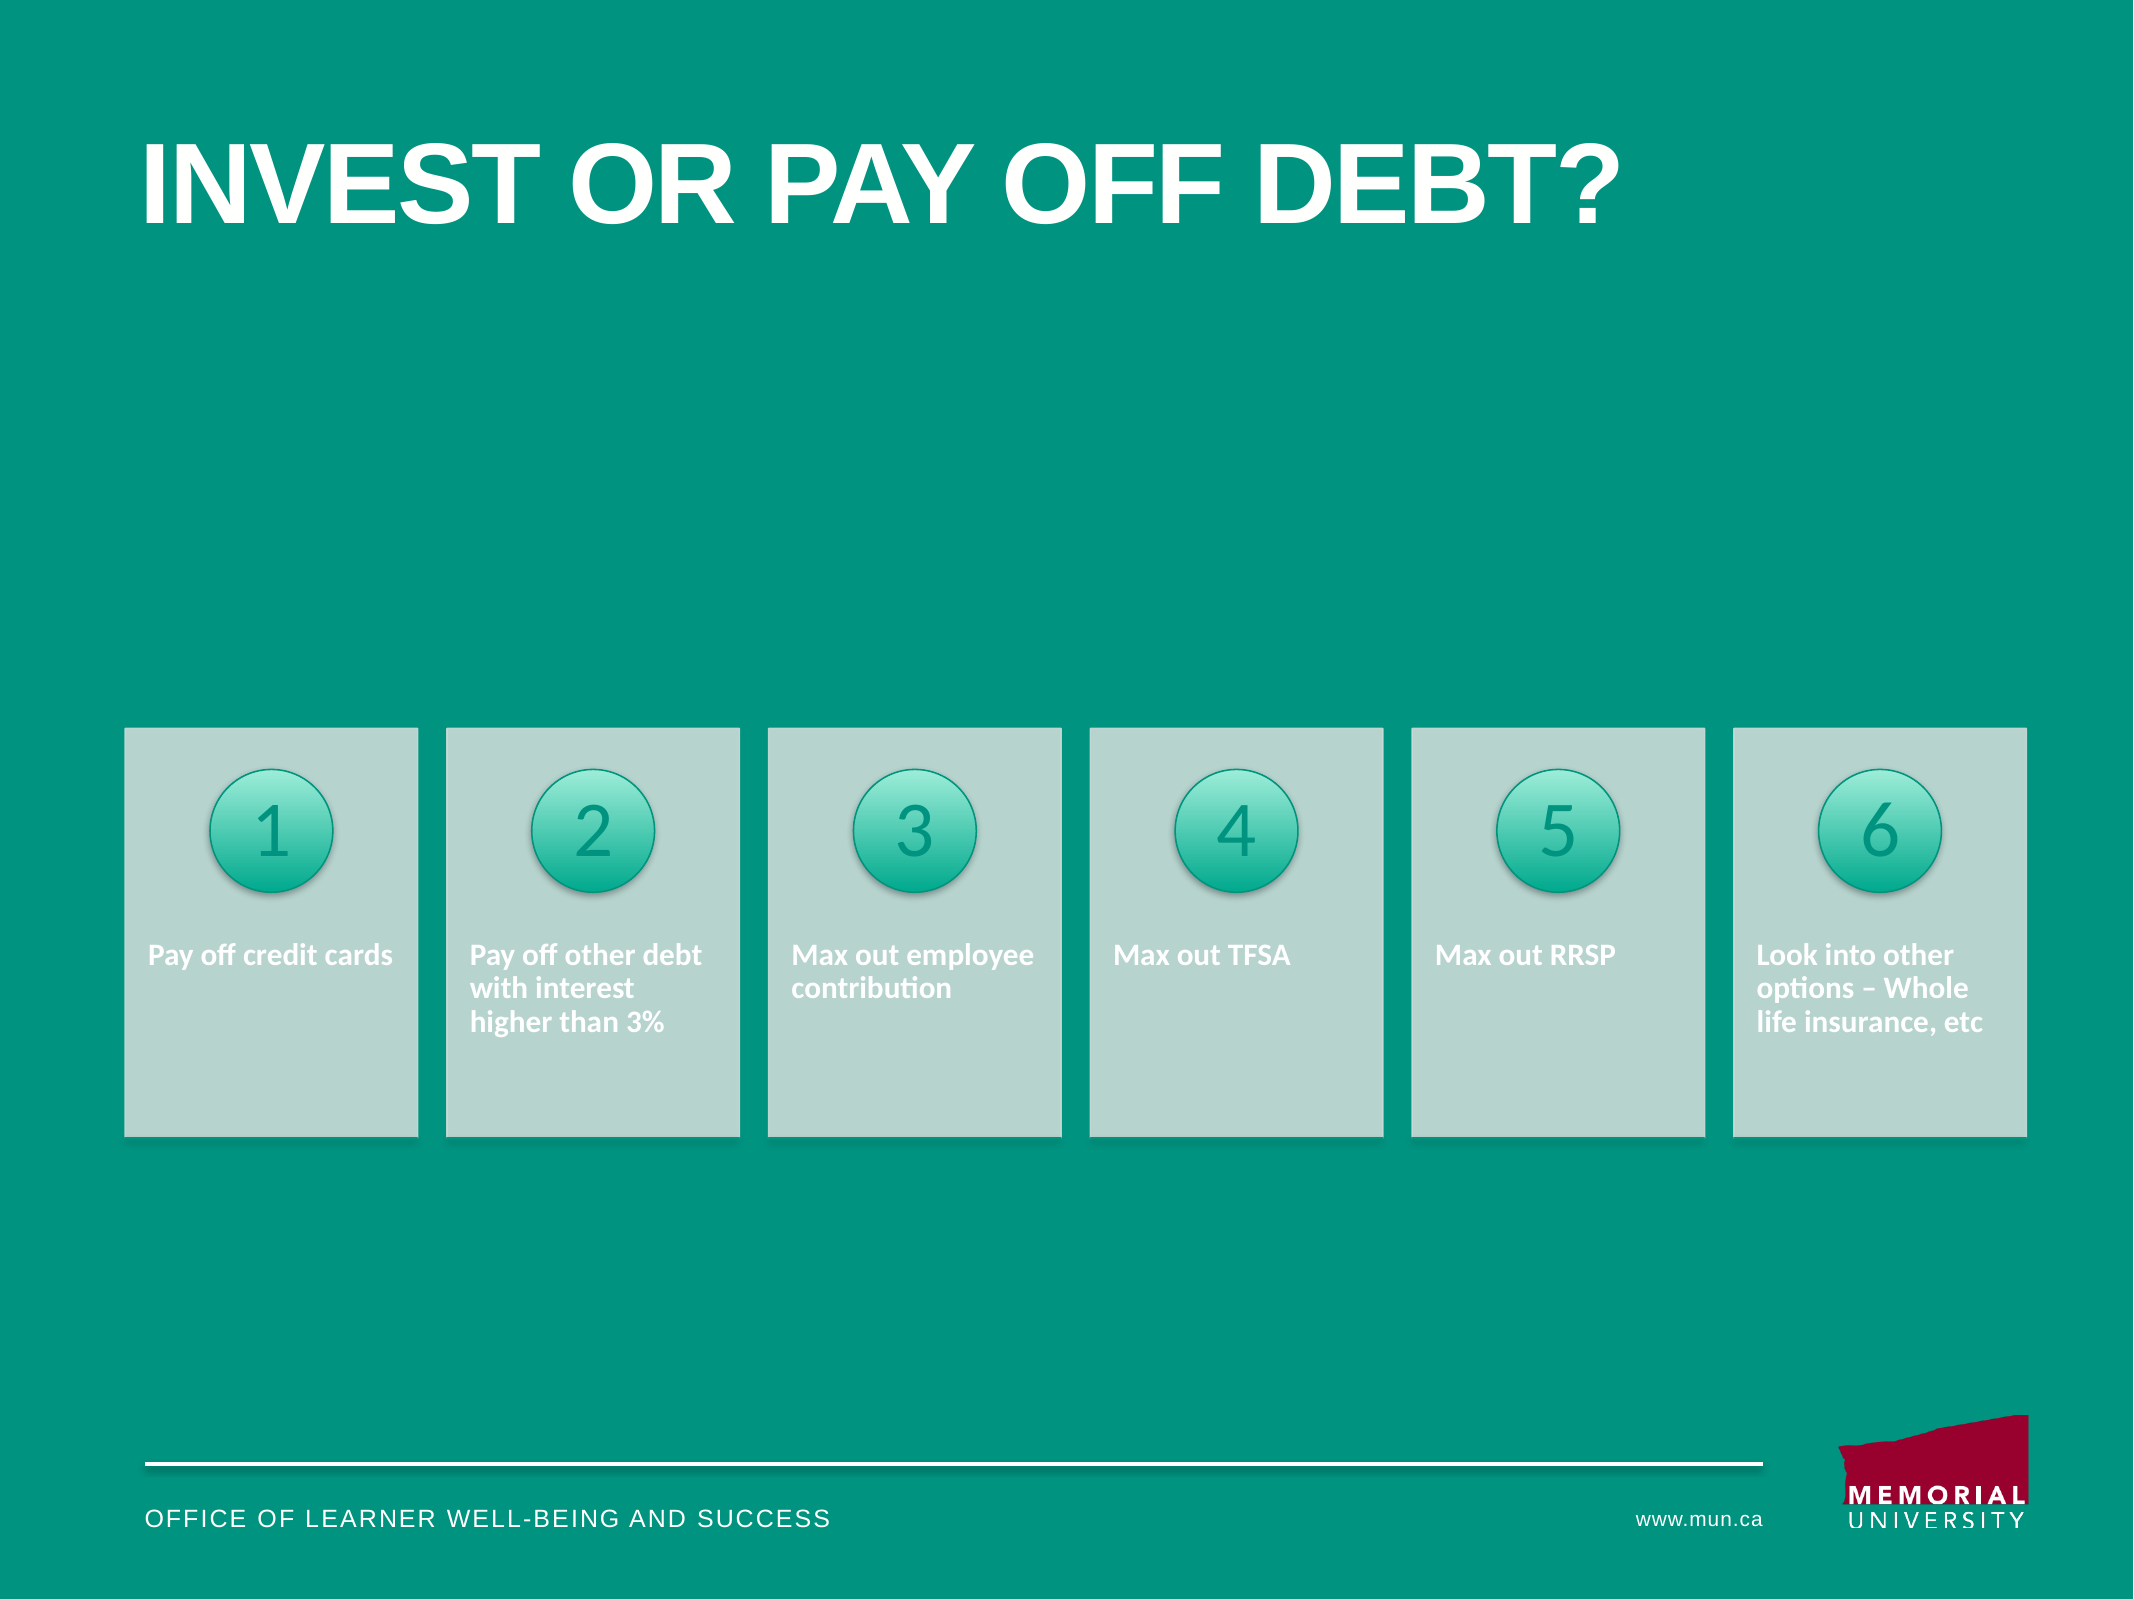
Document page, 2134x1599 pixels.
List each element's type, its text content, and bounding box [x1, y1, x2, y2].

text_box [124, 728, 2027, 1139]
list www.mun.ca [1404, 1480, 1763, 1557]
list Office of learner well-being and success [144, 1478, 1405, 1543]
title Invest or pay off debt? [125, 125, 2048, 395]
